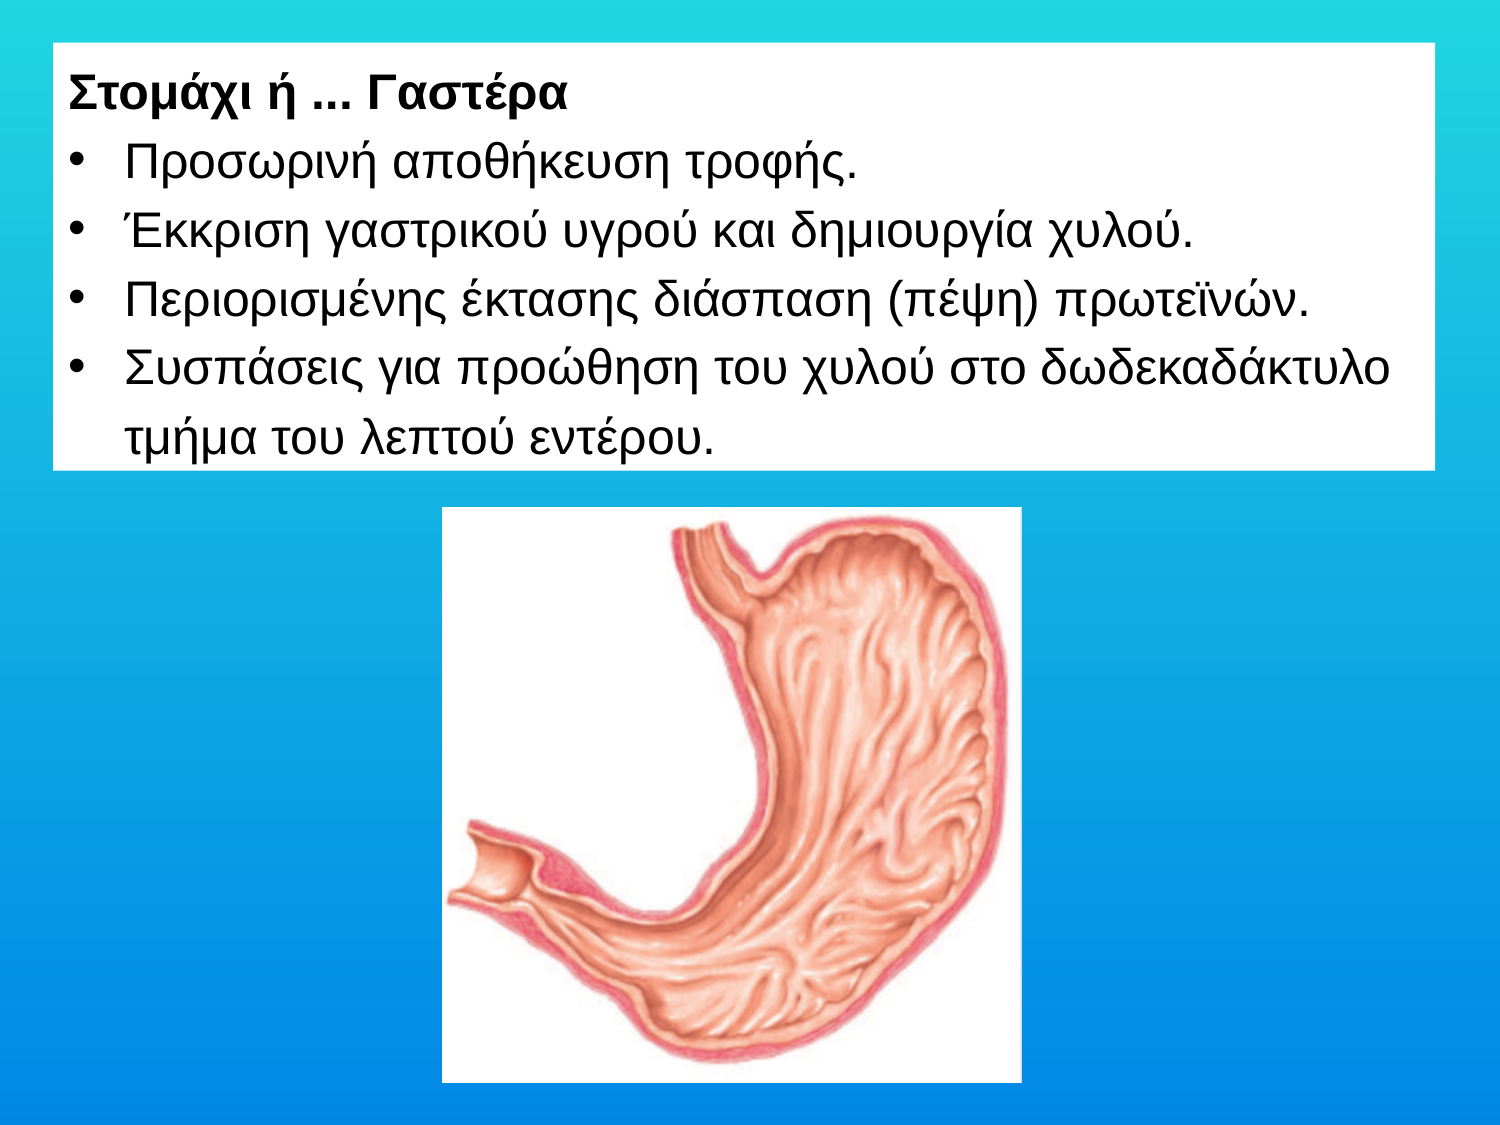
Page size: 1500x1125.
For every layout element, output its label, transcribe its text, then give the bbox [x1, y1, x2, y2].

text_box Στομάχι ή ... Γαστέρα Προσωρινή αποθήκευση τροφής. Έκκριση γαστρικού υγρού και δημιουργία χυλού. Περιορισμένης έκτασης διάσπαση (πέψη) πρωτεϊνών. Συσπάσεις για προώθηση του χυλού στο δωδεκαδάκτυλο τμήμα του λεπτού εντέρου. [53, 42, 1436, 471]
picture [442, 508, 1022, 1083]
